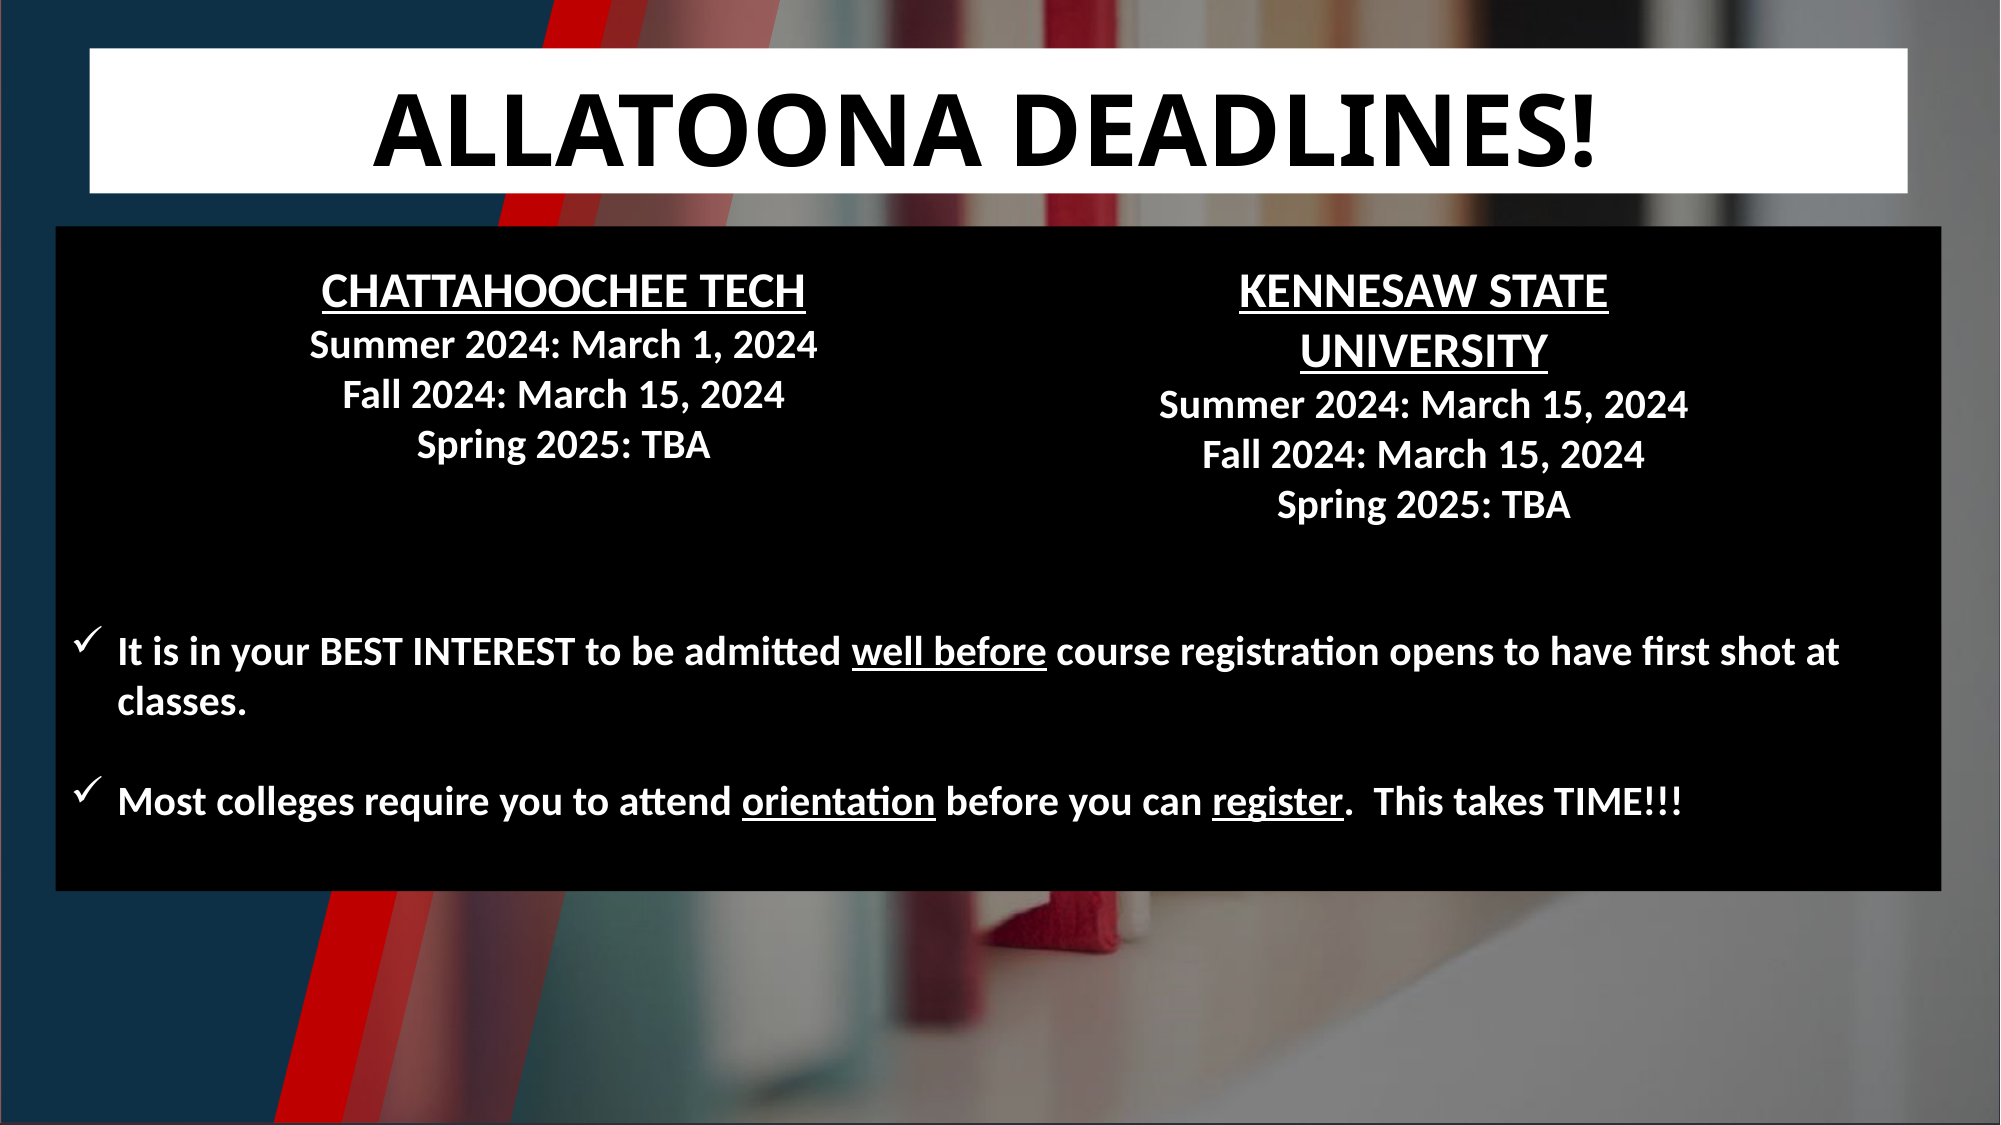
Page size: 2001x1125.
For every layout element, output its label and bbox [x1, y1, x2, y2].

picture [781, 0, 1999, 1123]
text_box [1, 0, 781, 1123]
